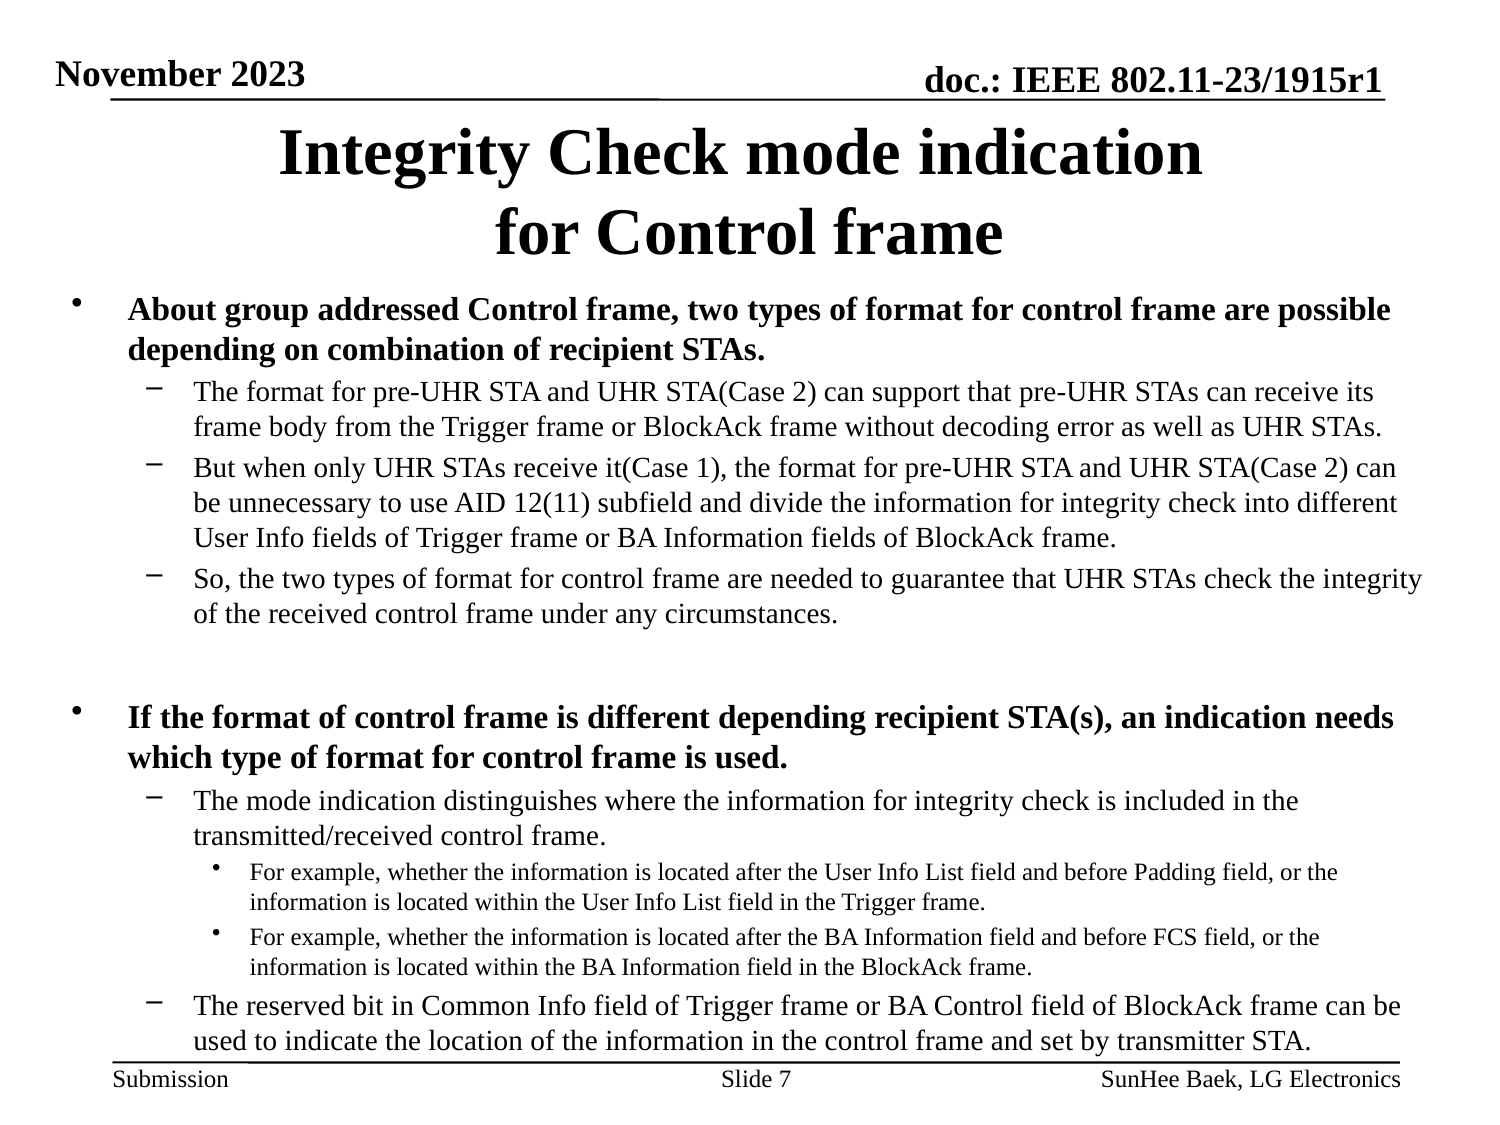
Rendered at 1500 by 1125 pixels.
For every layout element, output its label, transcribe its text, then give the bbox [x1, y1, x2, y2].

slide_number Slide 7 [712, 1061, 800, 1093]
title Integrity Check mode indication for Control frame [112, 112, 1388, 263]
footer SunHee Baek, LG Electronics [1096, 1061, 1402, 1093]
list About group addressed Control frame, two types of format for control frame are possible depending on combination of recipient STAs. The format for pre-UHR STA and UHR STA(Case 2) can support that pre-UHR STAs can receive its frame body from the Trigger frame or BlockAck frame without decoding error as well as UHR STAs. But when only UHR STAs receive it(Case 1), the format for pre-UHR STA and UHR STA(Case 2) can be unnecessary to use AID 12(11) subfield and divide the information for integrity check into different User Info fields of Trigger frame or BA Information fields of BlockAck frame. So, the two types of format for control frame are needed to guarantee that UHR STAs check the integrity of the received control frame under any circumstances. If the format of control frame is different depending recipient STA(s), an indication needs which type of format for control frame is used. The mode indication distinguishes where the information for integrity check is included in the transmitted/received control frame. For example, whether the information is located after the User Info List field and before Padding field, or the information is located within the User Info List field in the Trigger frame. For example, whether the information is located after the BA Information field and before FCS field, or the information is located within the BA Information field in the BlockAck frame. The reserved bit in Common Info field of Trigger frame or BA Control field of BlockAck frame can be used to indicate the location of the information in the control frame and set by transmitter STA. [56, 279, 1444, 1055]
